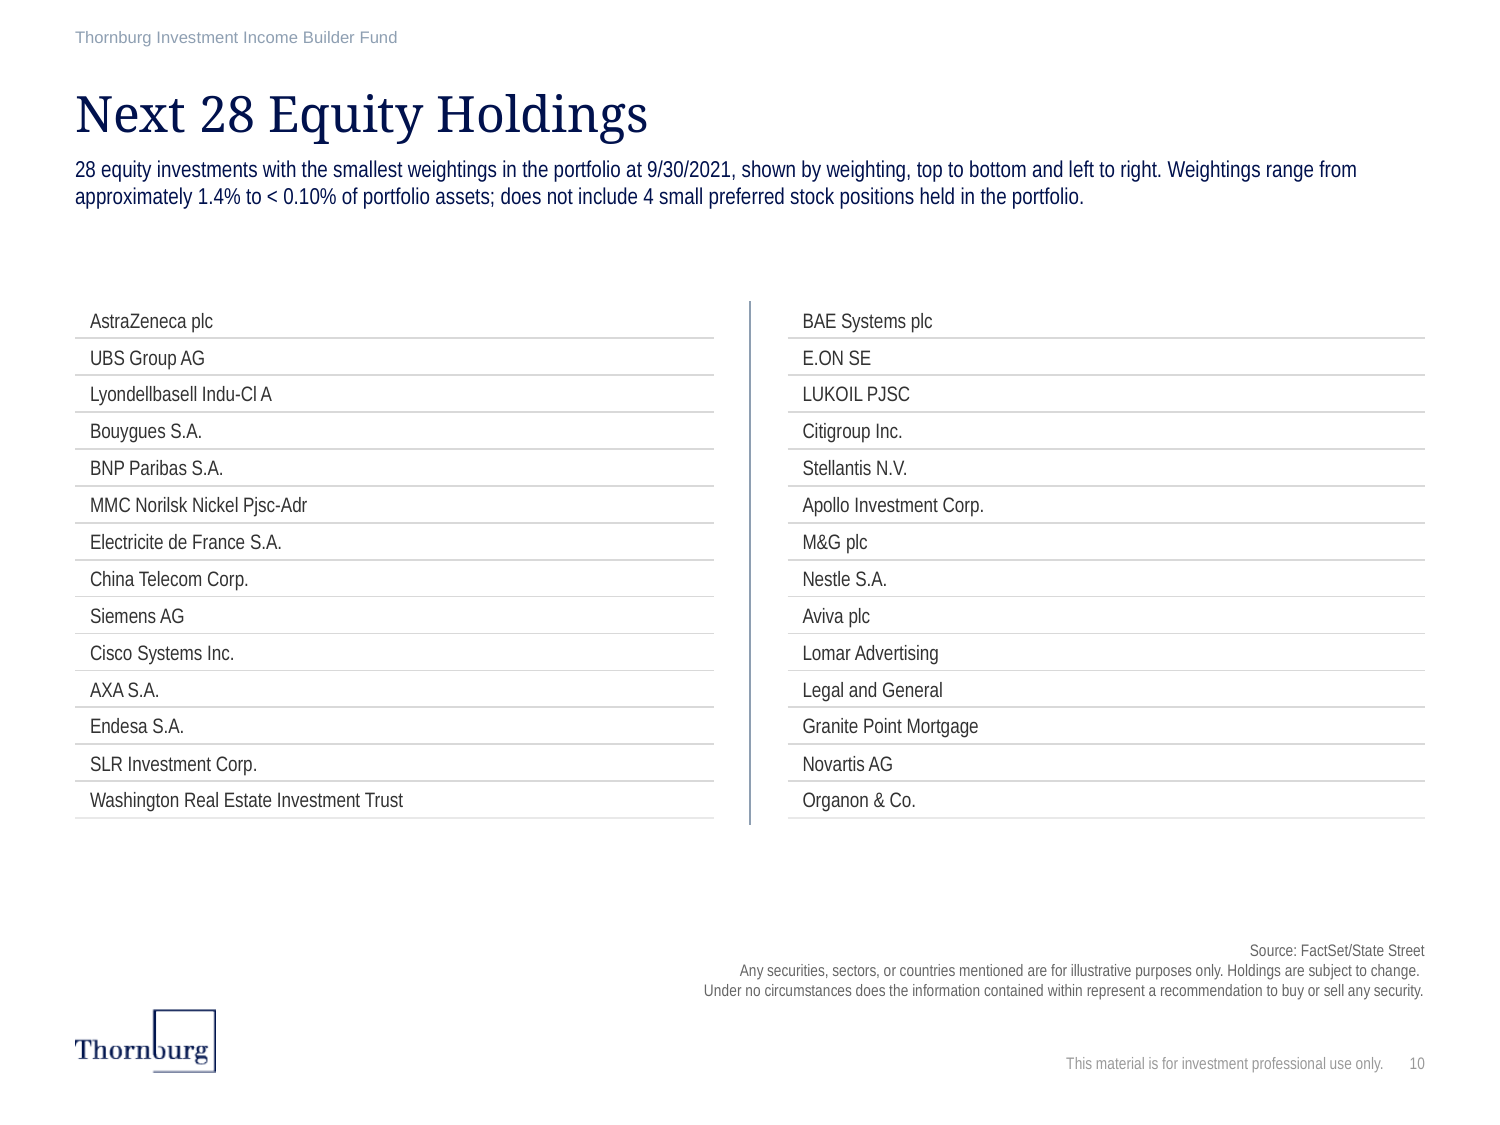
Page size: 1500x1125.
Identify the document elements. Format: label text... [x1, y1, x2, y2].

table_header AstraZeneca plc [75, 301, 714, 337]
table_cell M&G plc [788, 524, 1425, 559]
table_cell Novartis AG [788, 745, 1425, 780]
table_cell BNP Paribas S.A. [75, 450, 714, 485]
table_cell Nestle S.A. [788, 561, 1425, 596]
table_cell UBS Group AG [75, 339, 714, 374]
footer This material is for investment professional use only. [750, 1042, 1384, 1073]
table_cell Organon & Co. [788, 782, 1425, 817]
slide_number 10 [1384, 1042, 1425, 1073]
table_cell Washington Real Estate Investment Trust [75, 782, 714, 817]
list 28 equity investments with the smallest weightings in the portfolio at 9/30/2021, shown by weighting, top to bottom and left to right. Weightings range from approximately 1.4% to < 0.10% of portfolio assets; does not include 4 small preferred stock positions held in the portfolio. [75, 154, 1425, 210]
table_header BAE Systems plc [788, 301, 1425, 337]
table_cell Legal and General [788, 671, 1425, 706]
picture [75, 1009, 216, 1073]
table_cell Bouygues S.A. [75, 413, 714, 448]
table_cell Endesa S.A. [75, 708, 714, 743]
table_cell Cisco Systems Inc. [75, 634, 714, 670]
table_cell Aviva plc [788, 597, 1425, 633]
table_cell Electricite de France S.A. [75, 524, 714, 559]
table_cell Stellantis N.V. [788, 450, 1425, 485]
table_cell SLR Investment Corp. [75, 745, 714, 780]
table_cell Siemens AG [75, 597, 714, 633]
title Next 28 Equity Holdings [75, 89, 1126, 144]
table_cell Granite Point Mortgage [788, 708, 1425, 743]
table_cell MMC Norilsk Nickel Pjsc-Adr [75, 487, 714, 522]
table_cell Apollo Investment Corp. [788, 487, 1425, 522]
list Thornburg Investment Income Builder Fund [75, 26, 525, 47]
table_cell AXA S.A. [75, 671, 714, 706]
table_cell Citigroup Inc. [788, 413, 1425, 448]
table_cell E.ON SE [788, 339, 1425, 374]
table_cell Lomar Advertising [788, 634, 1425, 670]
table_cell Lyondellbasell Indu-Cl A [75, 376, 714, 411]
list Source: FactSet/State Street Any securities, sectors, or countries mentioned are for illustrative purposes only. Holdings are subject to change. Under no circumstances does the information contained within represent a recommendation to buy or sell any security. [240, 939, 1425, 1001]
table_cell LUKOIL PJSC [788, 376, 1425, 411]
table_cell China Telecom Corp. [75, 561, 714, 596]
